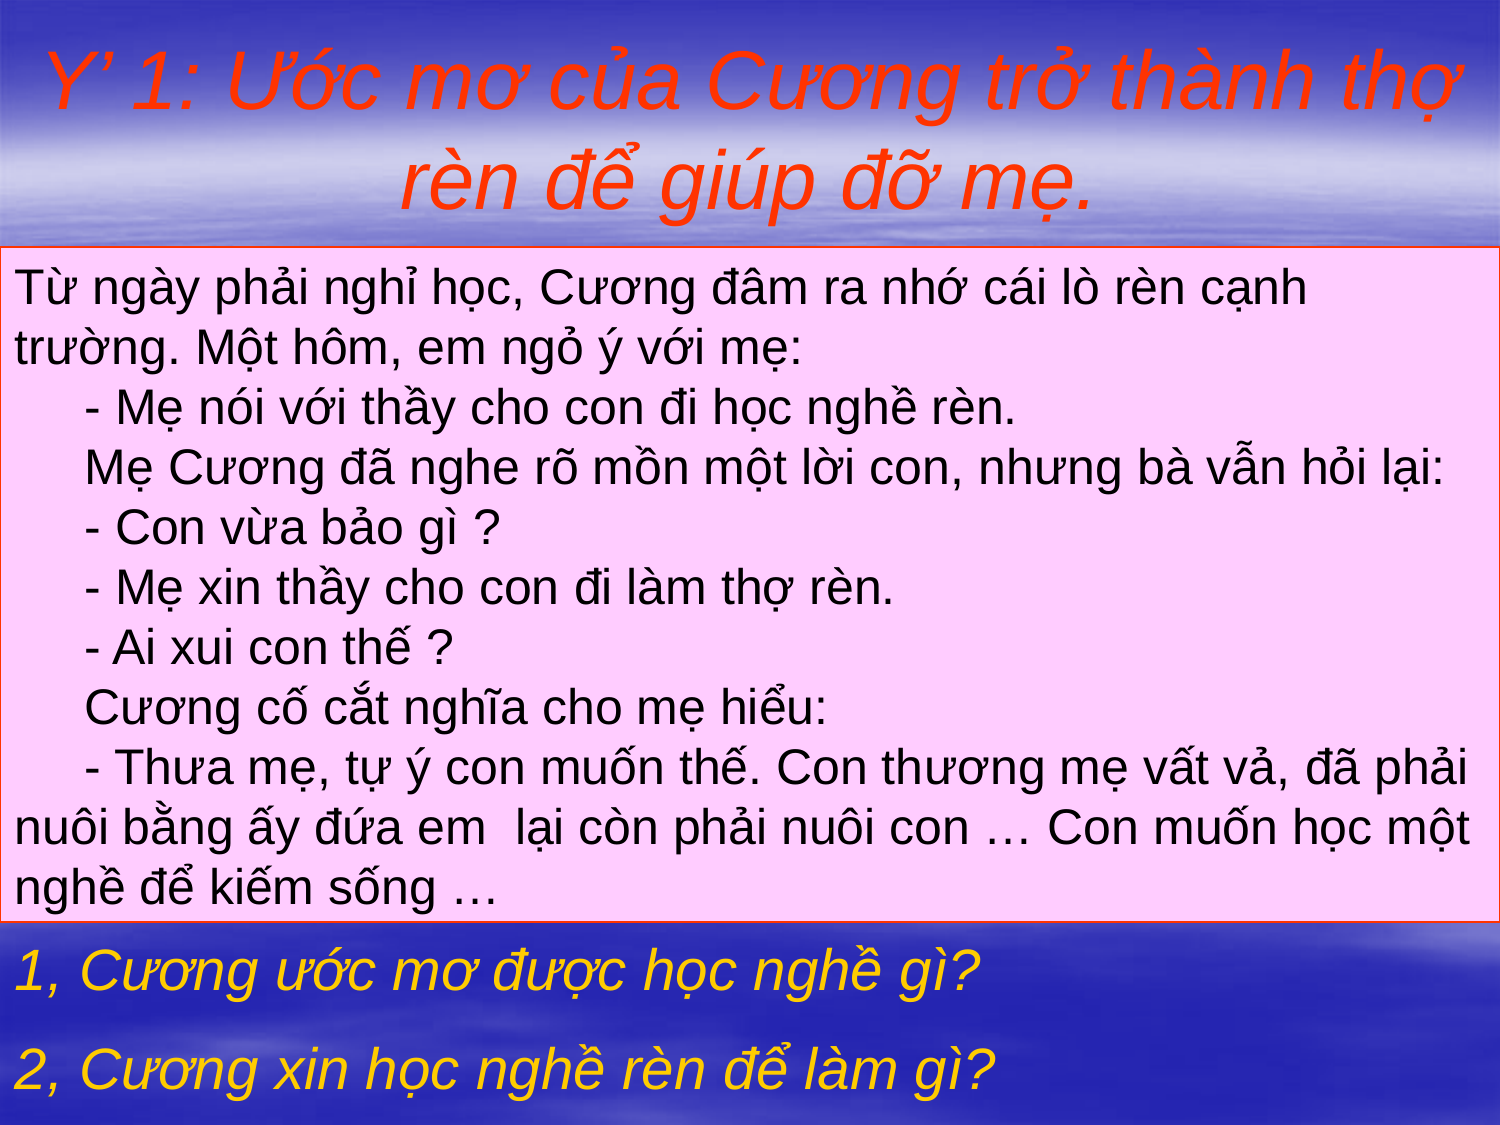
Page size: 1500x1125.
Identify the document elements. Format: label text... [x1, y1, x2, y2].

text_box Từ ngày phải nghỉ học, Cương đâm ra nhớ cái lò rèn cạnh trường. Một hôm, em ngỏ ý với mẹ: - Mẹ nói với thầy cho con đi học nghề rèn. Mẹ Cương đã nghe rõ mồn một lời con, nhưng bà vẫn hỏi lại: - Con vừa bảo gì ? - Mẹ xin thầy cho con đi làm thợ rèn. - Ai xui con thế ? Cương cố cắt nghĩa cho mẹ hiểu: - Thưa mẹ, tự ý con muốn thế. Con thương mẹ vất vả, đã phải nuôi bằng ấy đứa em lại còn phải nuôi con … Con muốn học một nghề để kiếm sống … [0, 247, 1500, 922]
text_box Y’ 1: Ước mơ của Cương trở thành thợ rèn để giúp đỡ mẹ. [0, 18, 1500, 234]
text_box 1, Cương ước mơ được học nghề gì? 2, Cương xin học nghề rèn để làm gì? [0, 924, 1448, 1109]
